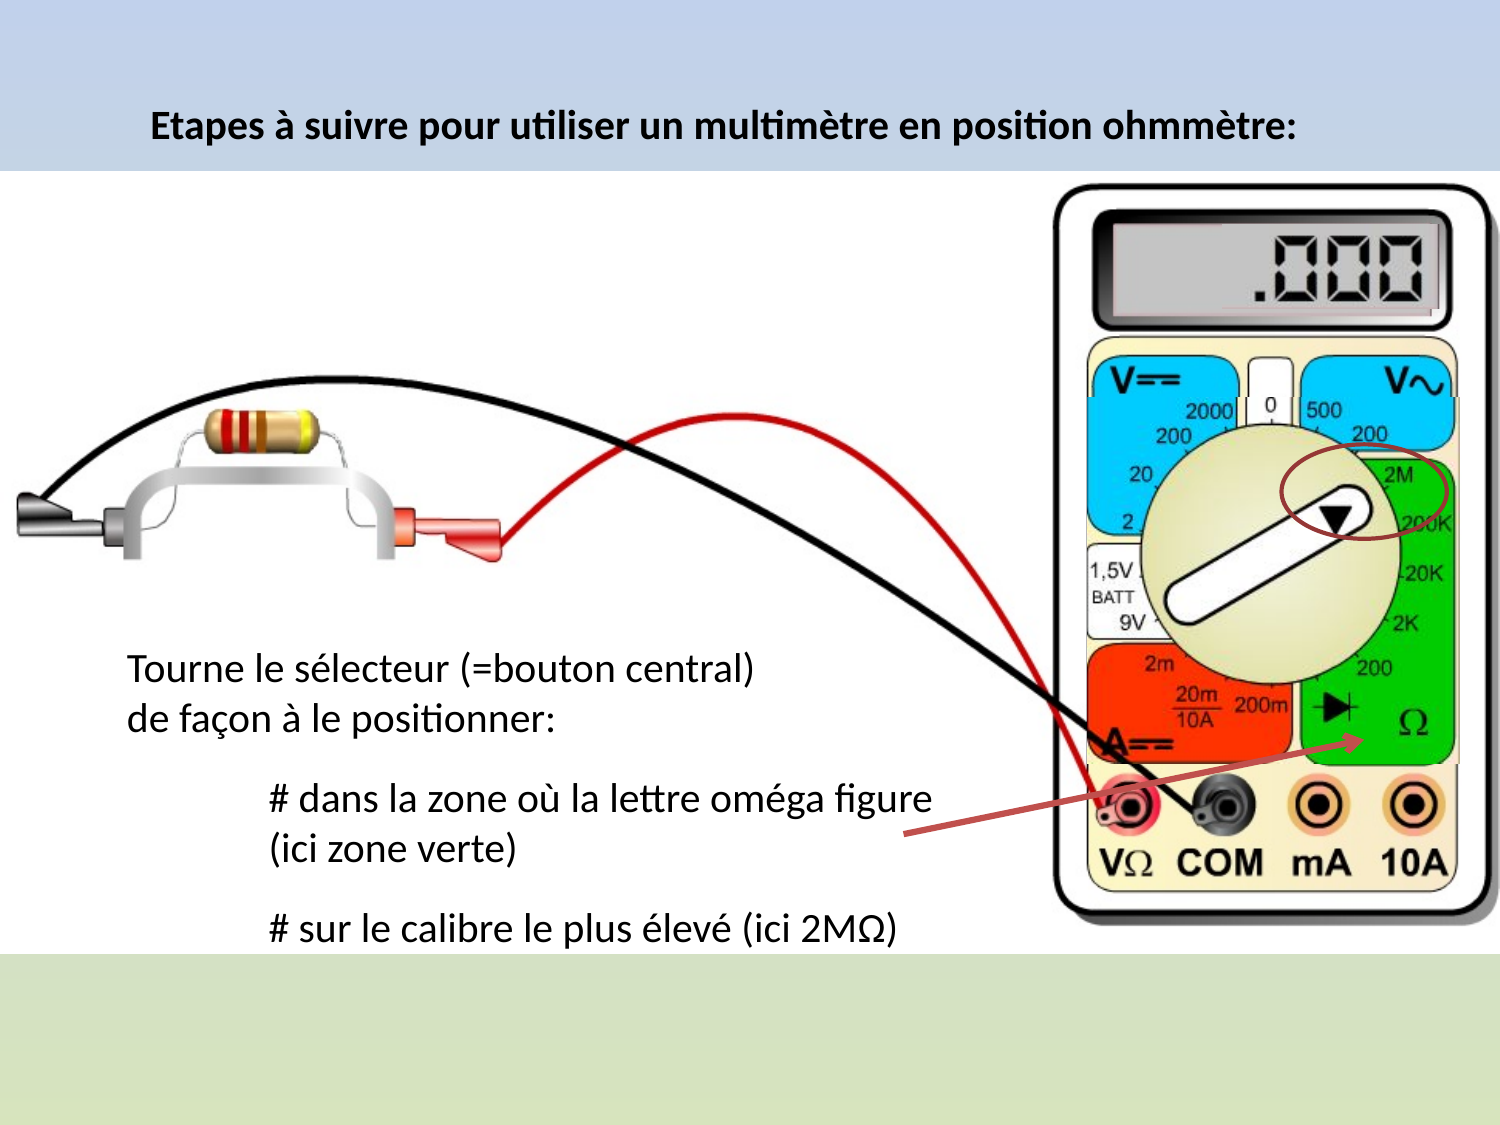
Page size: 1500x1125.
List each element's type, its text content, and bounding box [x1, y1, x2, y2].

text_box Etapes à suivre pour utiliser un multimètre en position ohmmètre: [135, 90, 1353, 155]
picture [0, 170, 1500, 954]
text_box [903, 739, 1365, 835]
